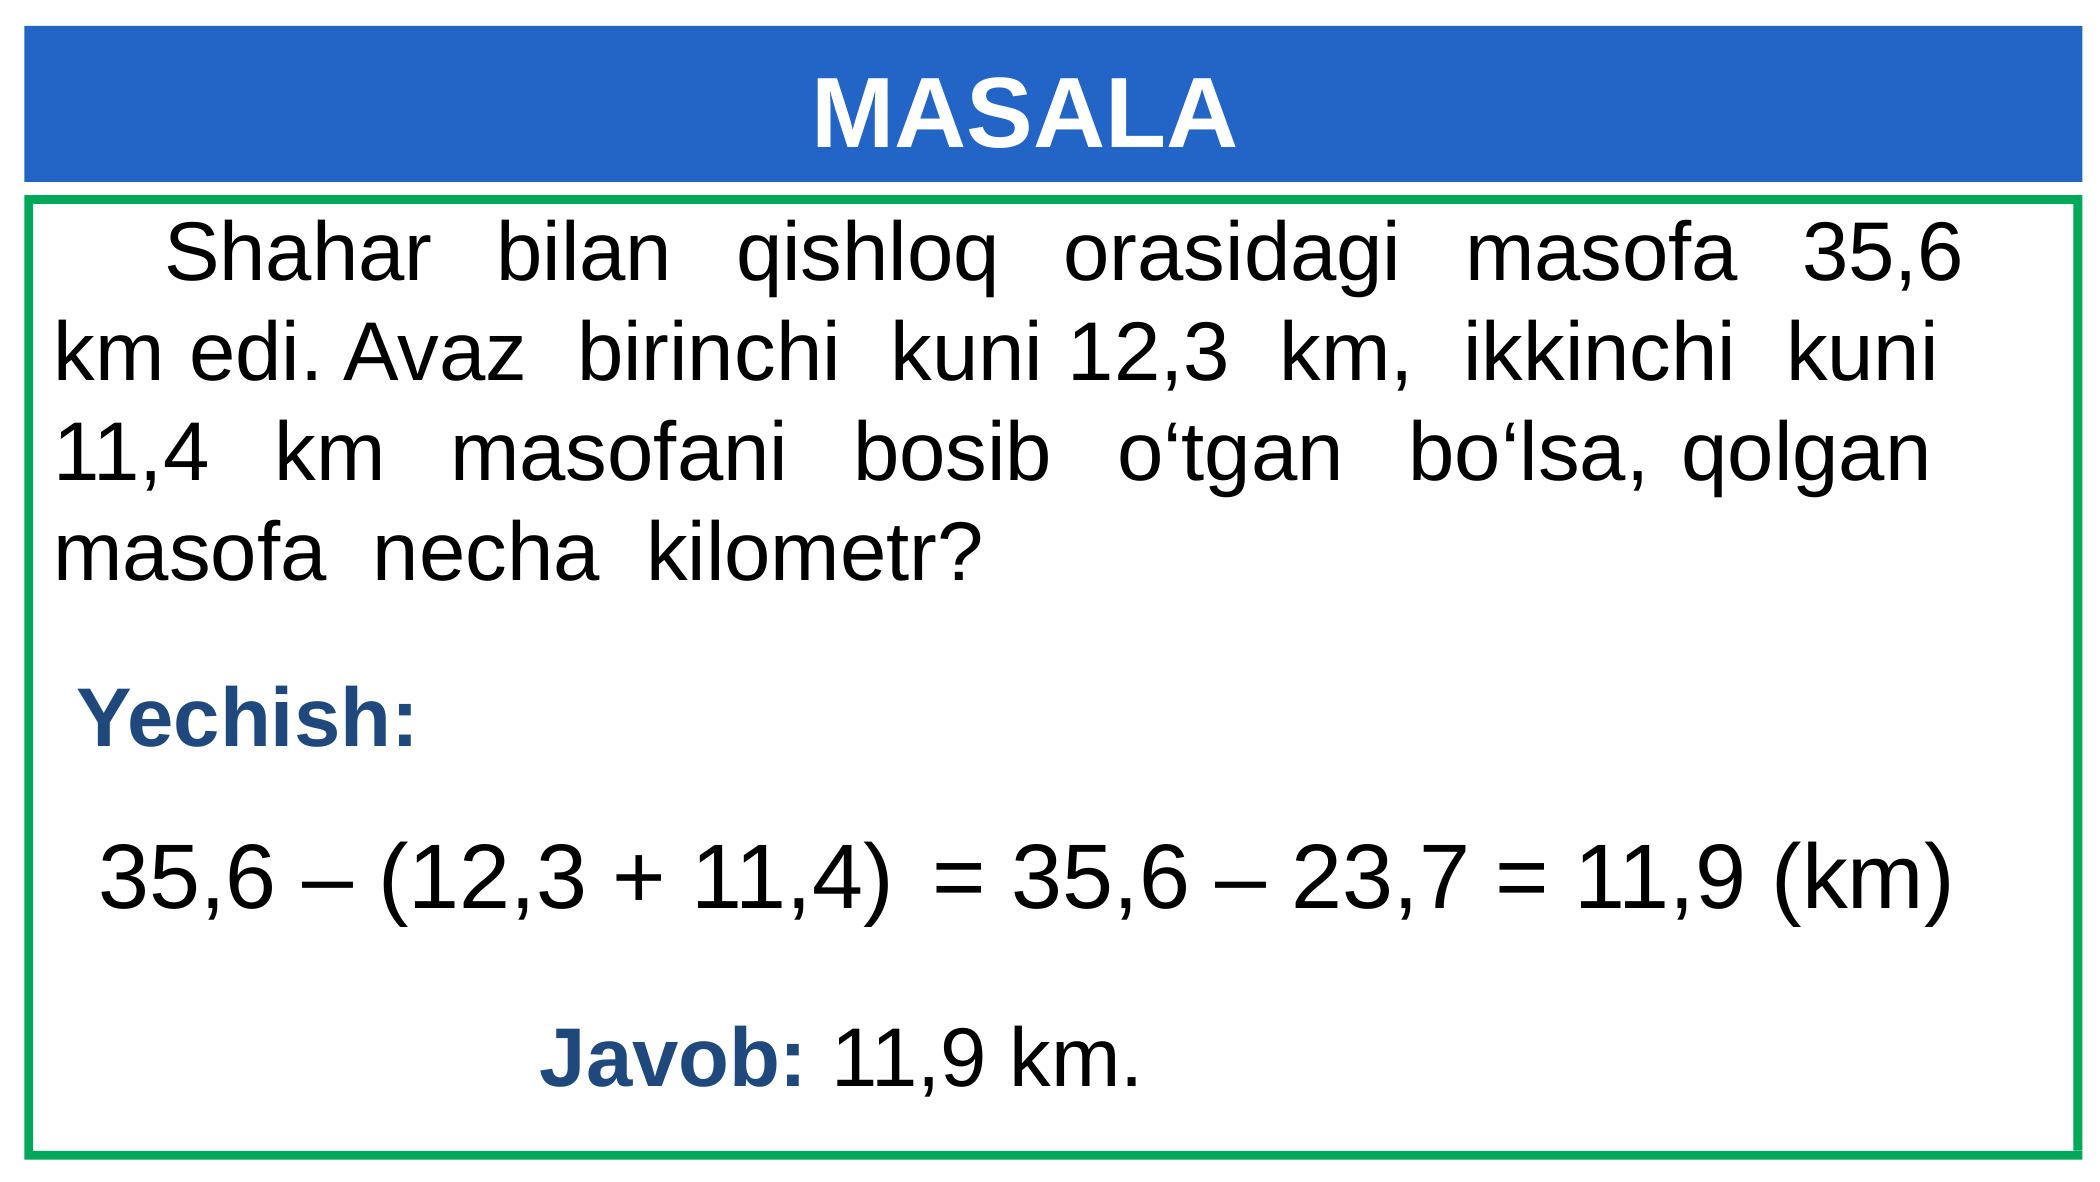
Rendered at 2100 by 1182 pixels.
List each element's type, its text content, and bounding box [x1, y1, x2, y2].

text_box MASALA [0, 40, 2075, 176]
text_box = 35,6 – 23,7 = 11,9 (km) [918, 754, 1972, 934]
text_box 35,6 – (12,3 + 11,4) [83, 754, 910, 934]
text_box Javob: 11,9 km. [525, 946, 1160, 1111]
text_box Yechish: [62, 605, 435, 771]
text_box Shahar bilan qishloq orasidagi masofa 35,6 km edi. Avaz birinchi kuni 12,3 km, ikkinchi kuni 11,4 km masofani bosib o‘tgan bo‘lsa, qolgan masofa necha kilometr? [22, 189, 1981, 605]
